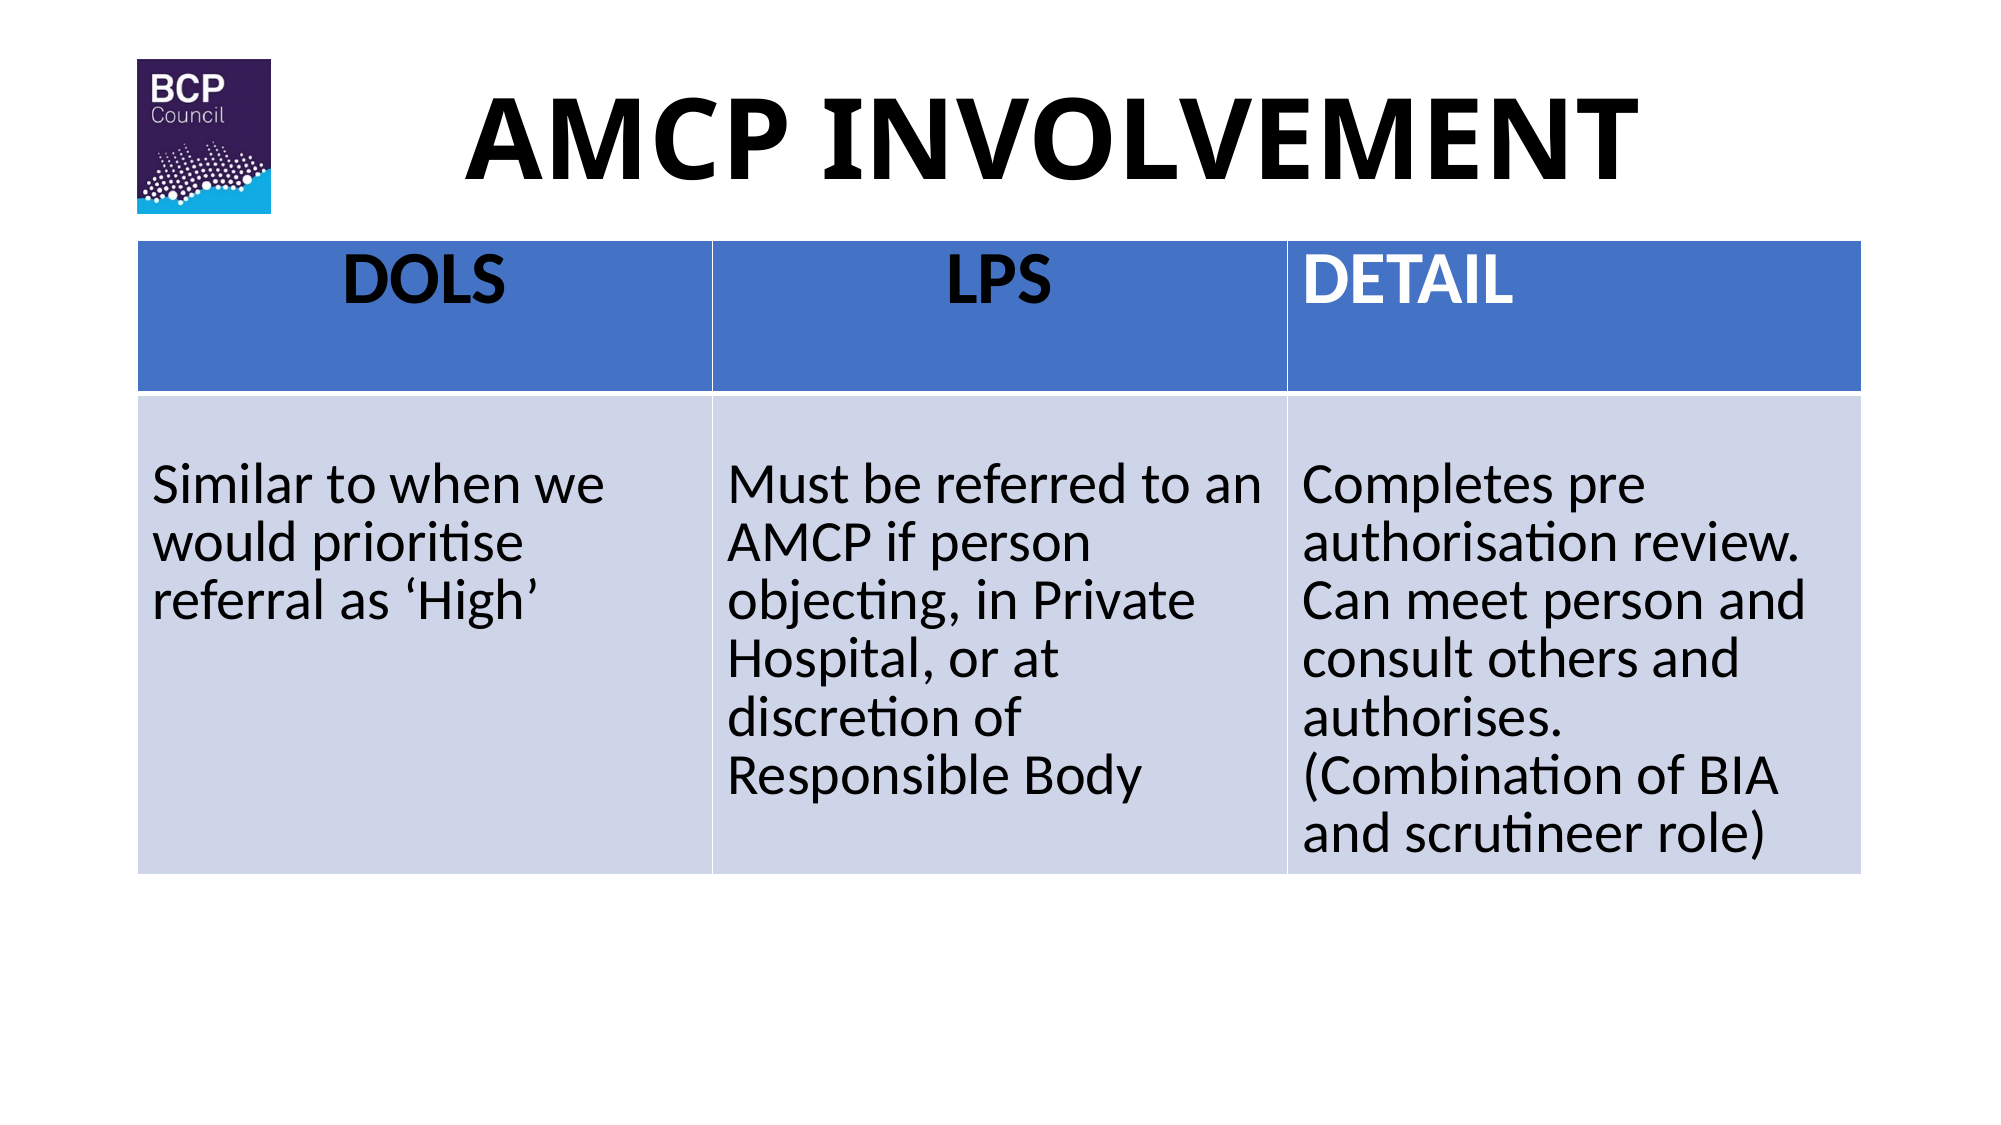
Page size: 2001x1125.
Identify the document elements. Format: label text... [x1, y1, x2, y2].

title AMCP INVOLVEMENT [137, 59, 1795, 239]
table_header LPS [713, 241, 1287, 391]
table_header DOLS [138, 241, 712, 391]
table_cell Similar to when we would prioritise referral as ‘High’ [138, 396, 712, 874]
table_cell Completes pre authorisation review. Can meet person and consult others and authorises. (Combination of BIA and scrutineer role) [1288, 396, 1861, 874]
table_cell Must be referred to an AMCP if person objecting, in Private Hospital, or at discretion of Responsible Body [713, 396, 1287, 874]
table_header DETAIL [1288, 241, 1861, 391]
picture [137, 59, 271, 205]
